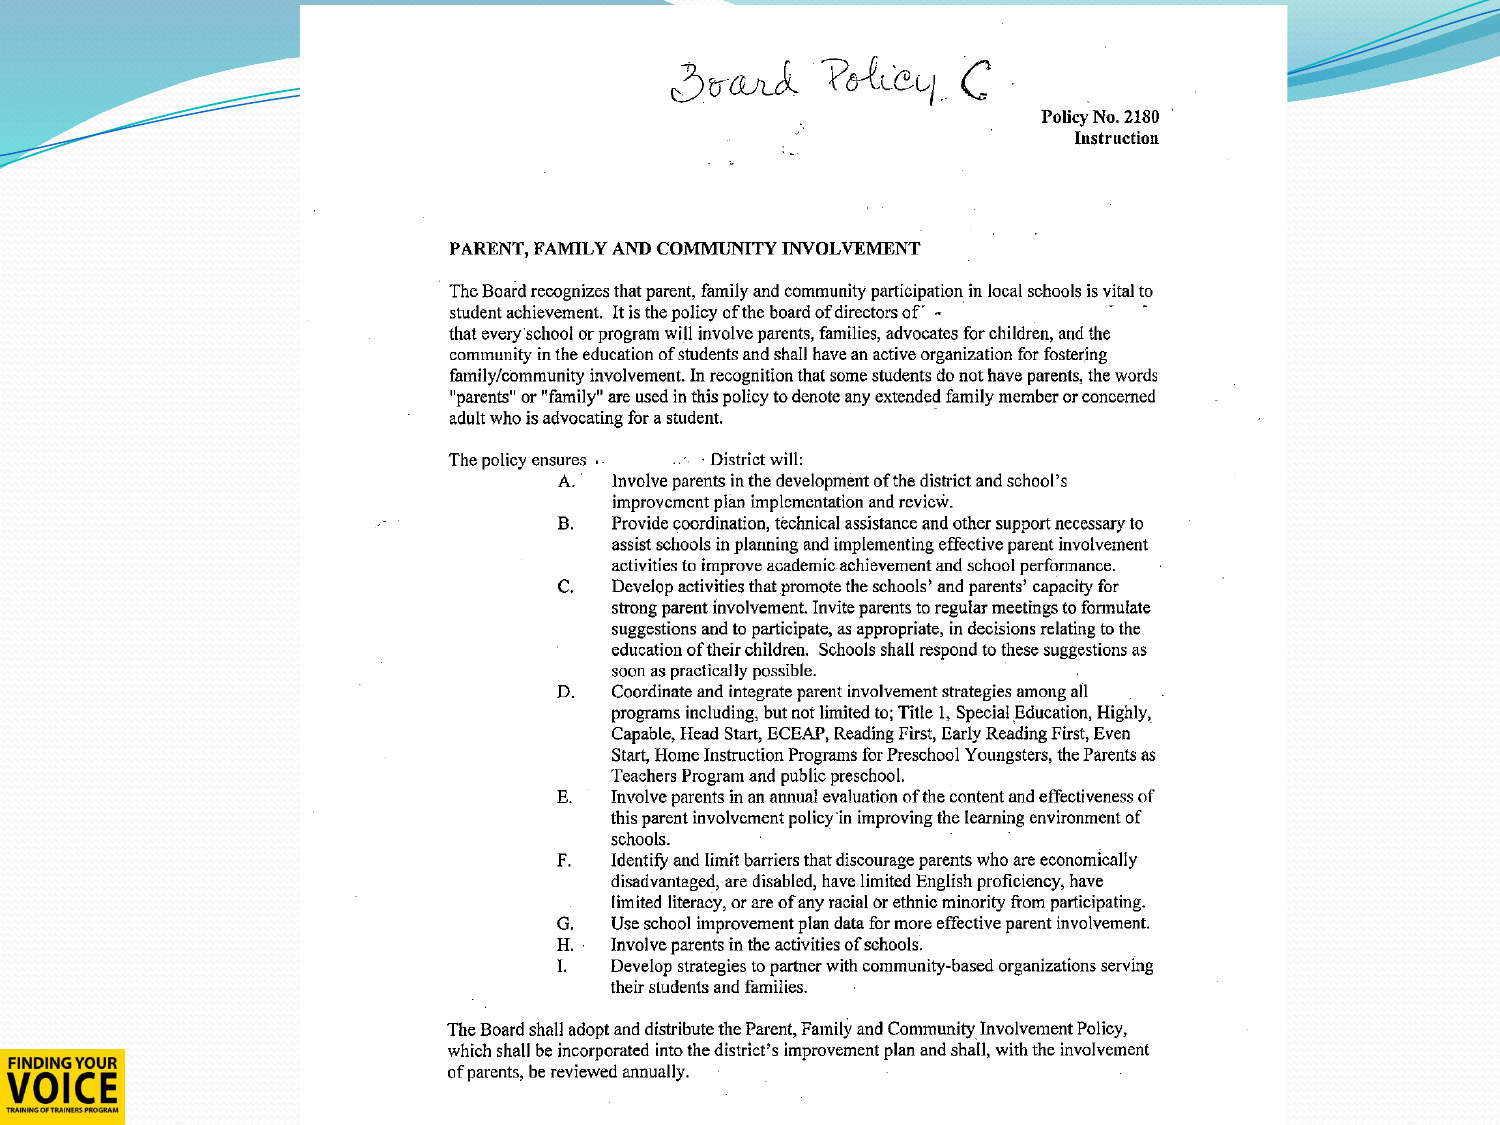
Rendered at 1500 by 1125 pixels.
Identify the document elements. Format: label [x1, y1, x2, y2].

picture [299, 4, 1288, 1125]
picture [0, 1049, 125, 1125]
